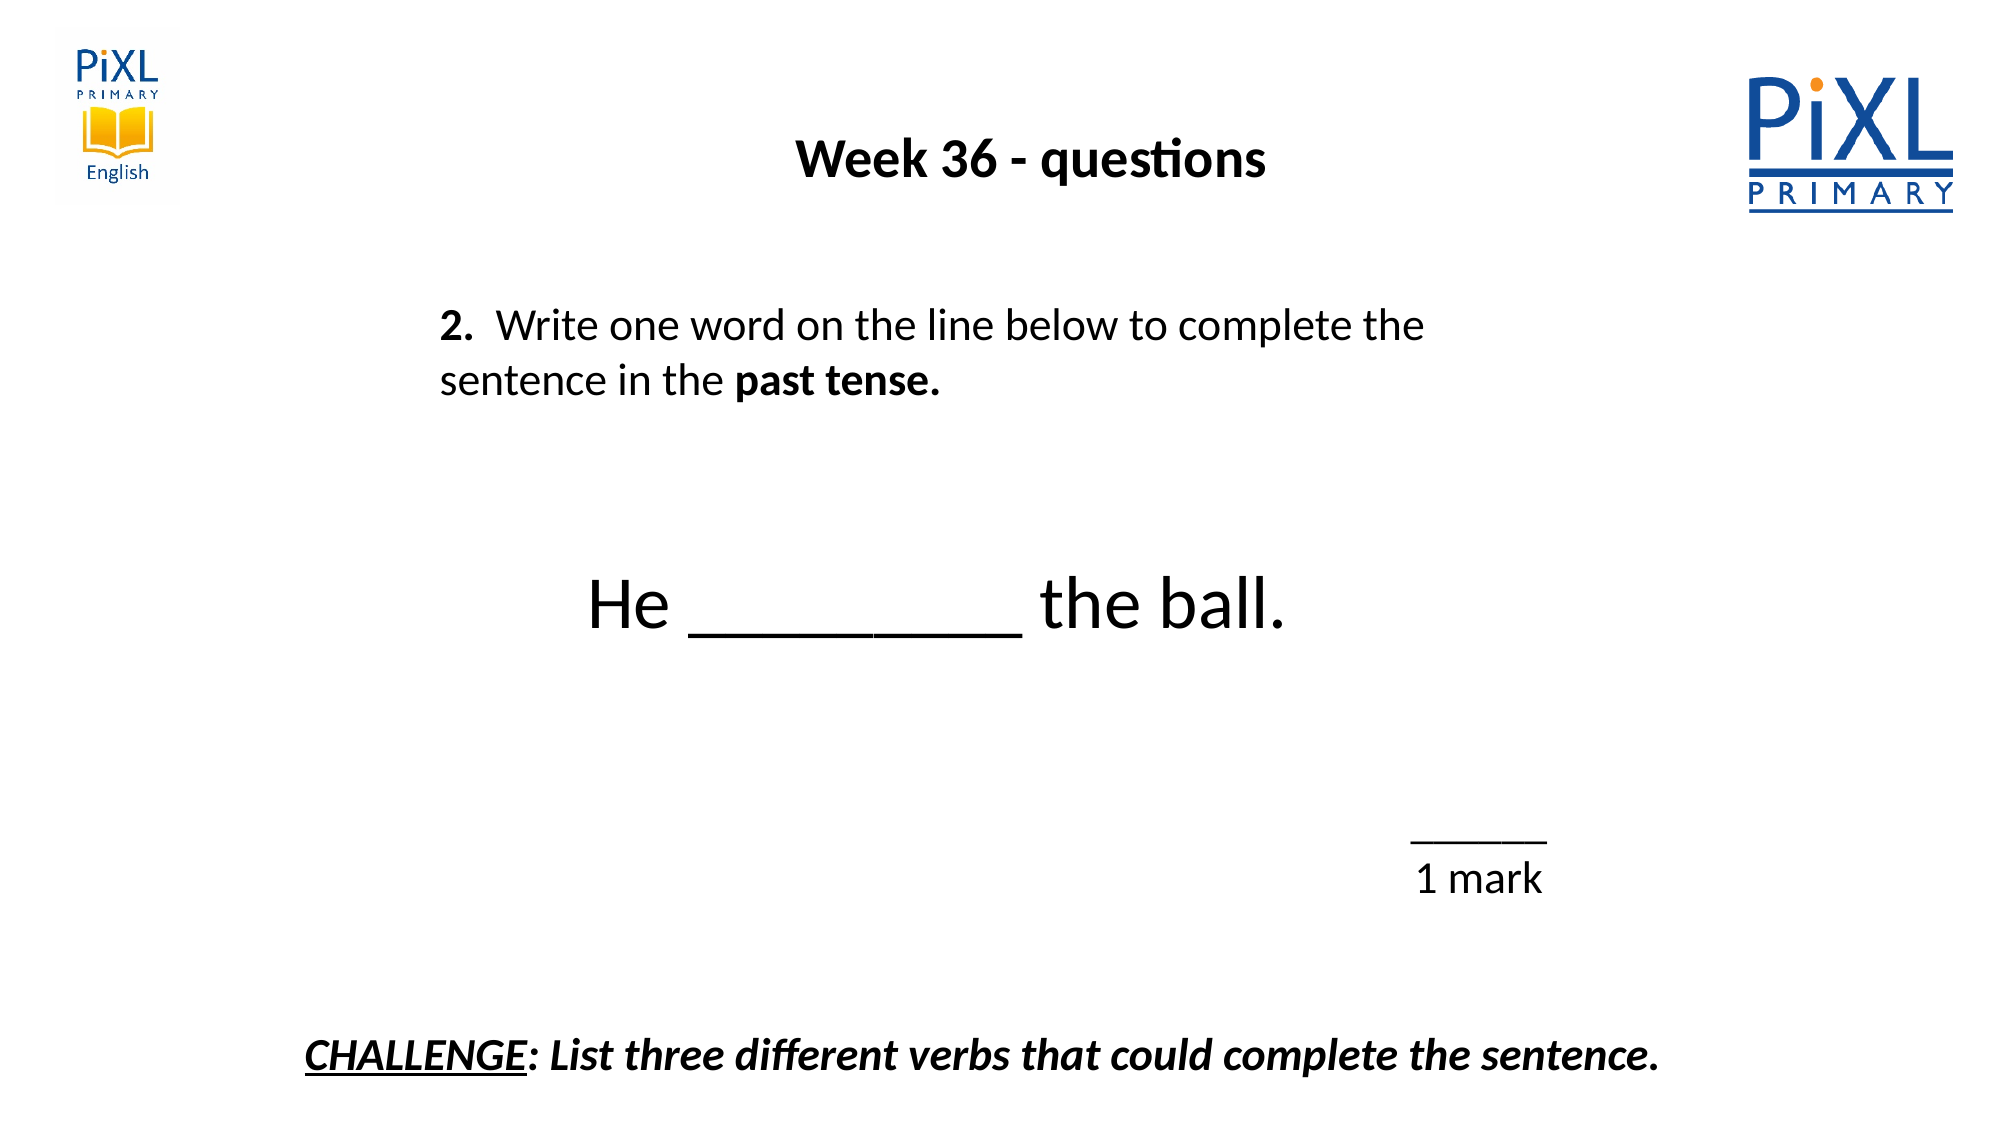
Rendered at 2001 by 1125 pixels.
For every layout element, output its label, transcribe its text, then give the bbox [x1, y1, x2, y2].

text_box 2. Write one word on the line below to complete the sentence in the past tense. [424, 286, 1562, 545]
text_box CHALLENGE: List three different verbs that could complete the sentence. [272, 1017, 1714, 1125]
text_box ______ 1 mark [1389, 785, 1568, 911]
picture [1749, 77, 1953, 213]
text_box He _________ the ball. [572, 546, 1304, 652]
text_box Week 36 - questions [780, 113, 1283, 196]
picture [55, 27, 180, 206]
